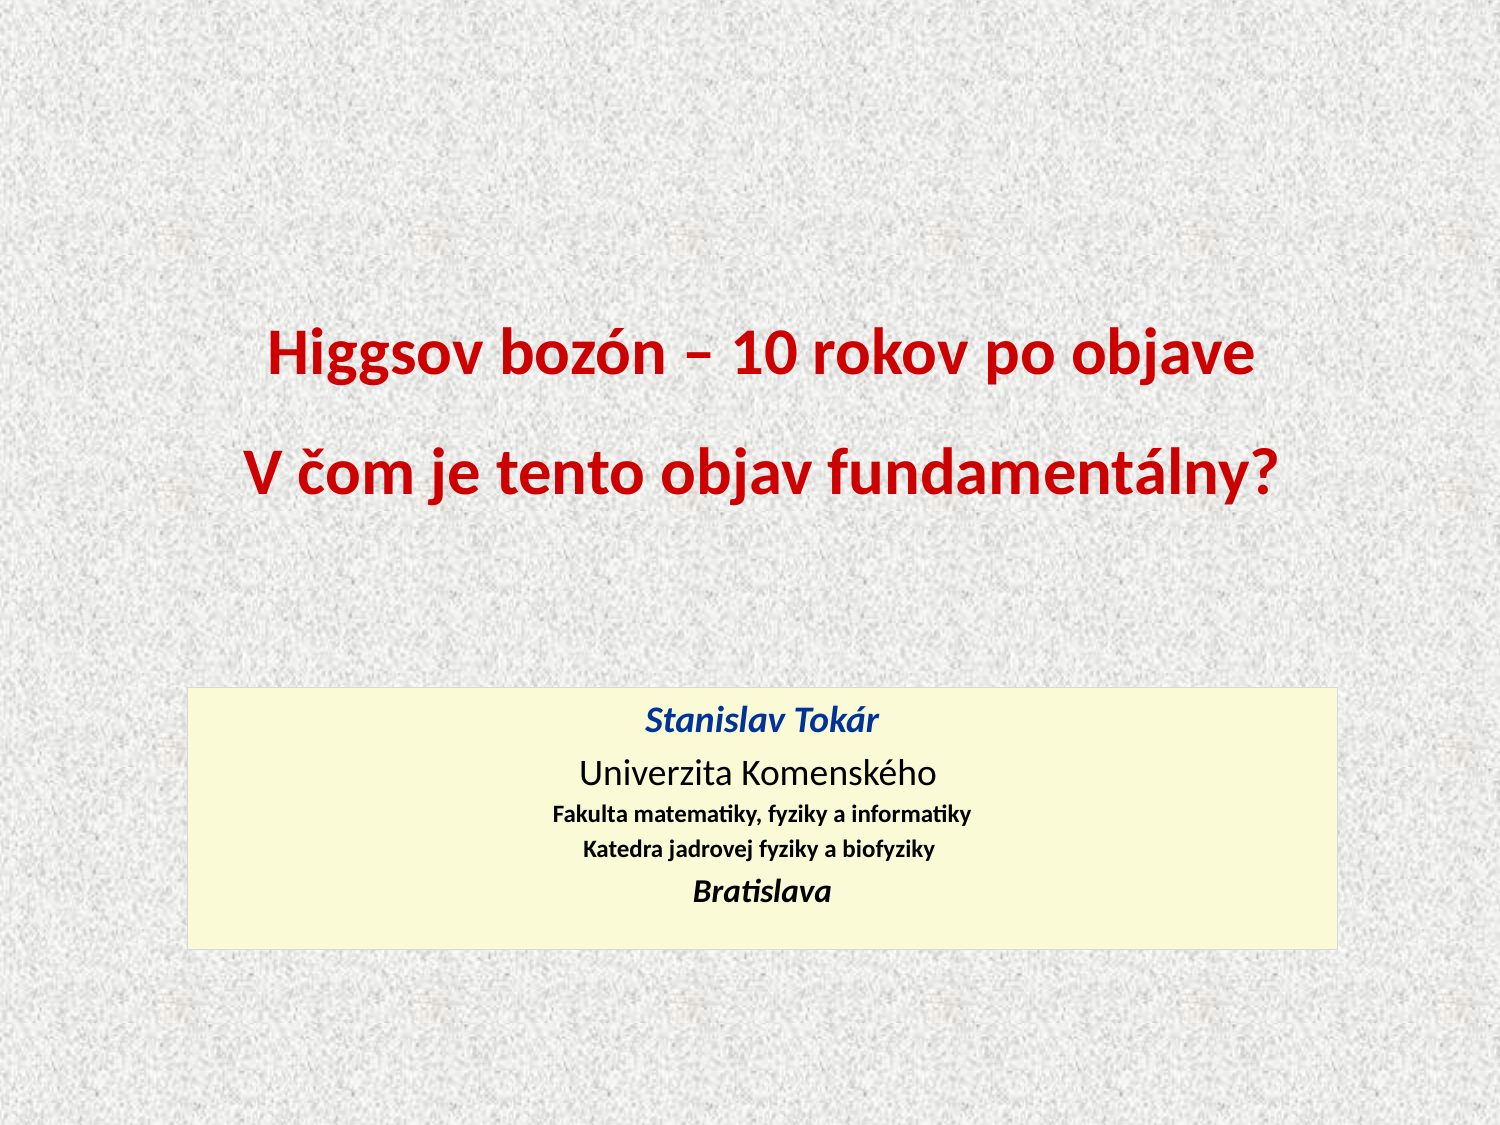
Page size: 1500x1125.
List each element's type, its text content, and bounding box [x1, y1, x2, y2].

picture [0, 0, 1500, 1125]
subtitle Stanislav Tokár Univerzita Komenského Fakulta matematiky, fyziky a informatiky Katedra jadrovej fyziky a biofyziky Bratislava [187, 687, 1338, 950]
title Higgsov bozón – 10 rokov po objave V čom je tento objav fundamentálny? [125, 237, 1400, 538]
